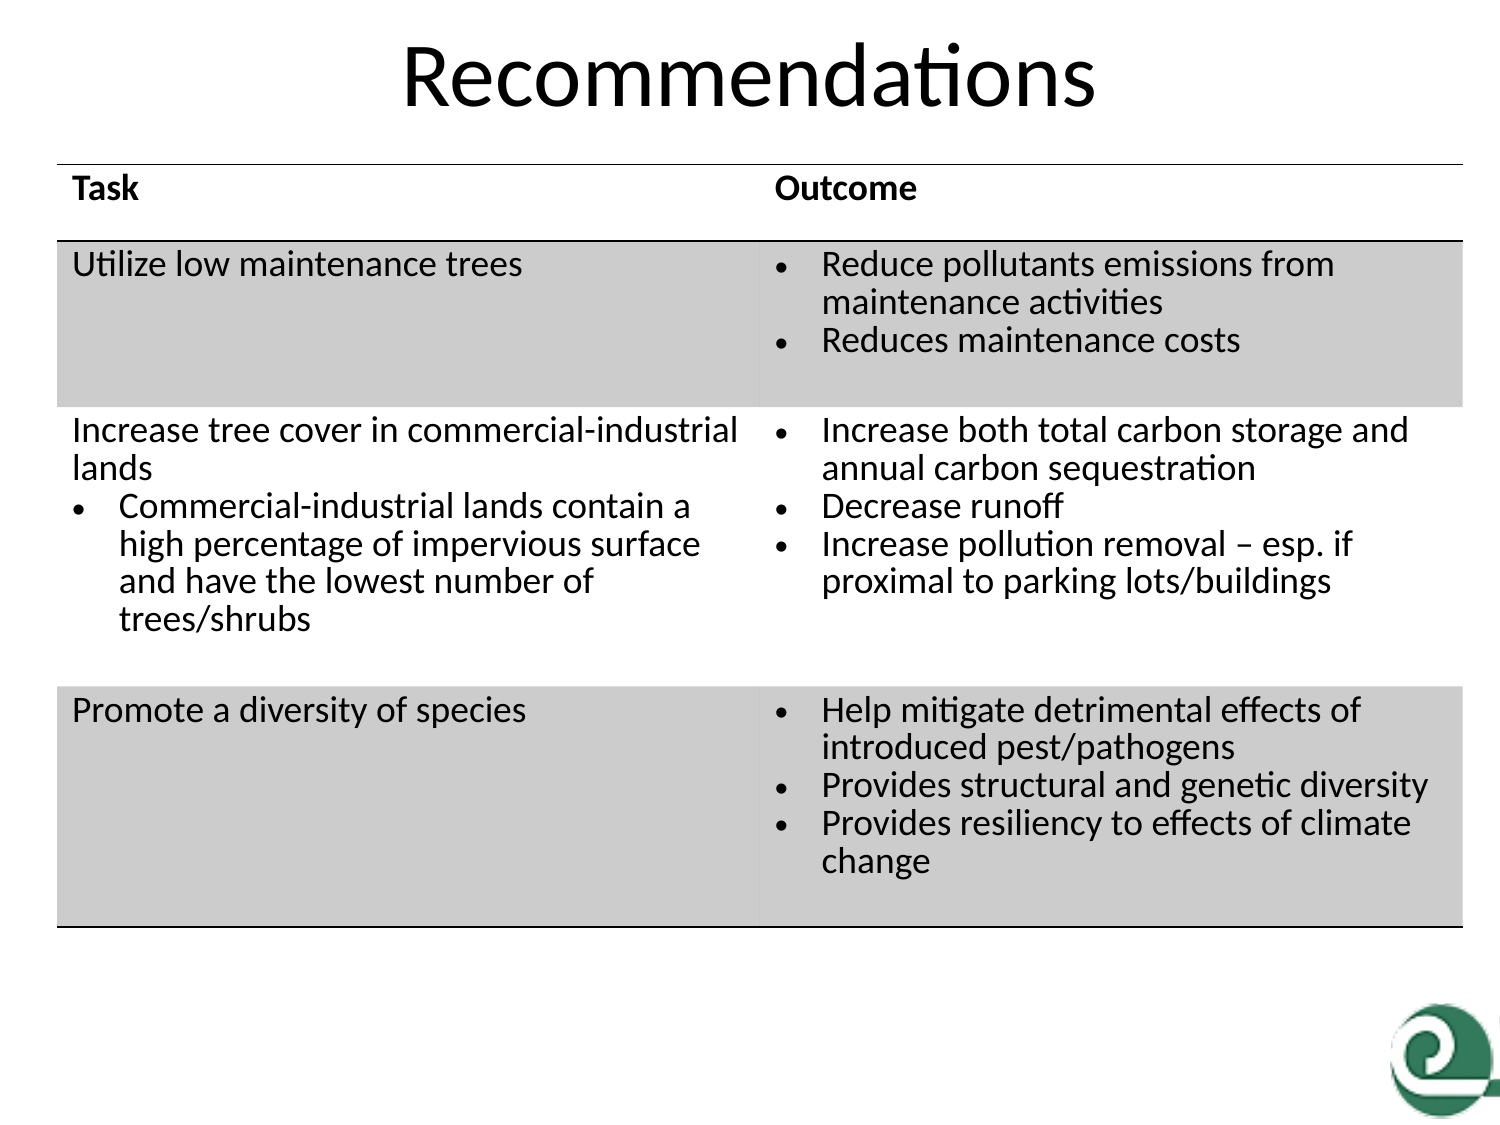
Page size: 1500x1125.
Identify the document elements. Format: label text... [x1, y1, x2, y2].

table_cell Increase tree cover in commercial-industrial lands Commercial-industrial lands contain a high percentage of impervious surface and have the lowest number of trees/shrubs [57, 407, 760, 686]
table_cell Increase both total carbon storage and annual carbon sequestration Decrease runoff Increase pollution removal – esp. if proximal to parking lots/buildings [760, 407, 1463, 686]
table_cell Utilize low maintenance trees [57, 242, 760, 407]
picture [776, 1000, 1500, 1125]
table_cell Reduce pollutants emissions from maintenance activities Reduces maintenance costs [760, 242, 1463, 407]
table_cell Help mitigate detrimental effects of introduced pest/pathogens Provides structural and genetic diversity Provides resiliency to effects of climate change [760, 686, 1463, 926]
table_cell Promote a diversity of species [57, 686, 760, 926]
table_header Task [57, 165, 760, 240]
table_header Outcome [760, 165, 1463, 240]
text_box Recommendations [74, 19, 1425, 148]
